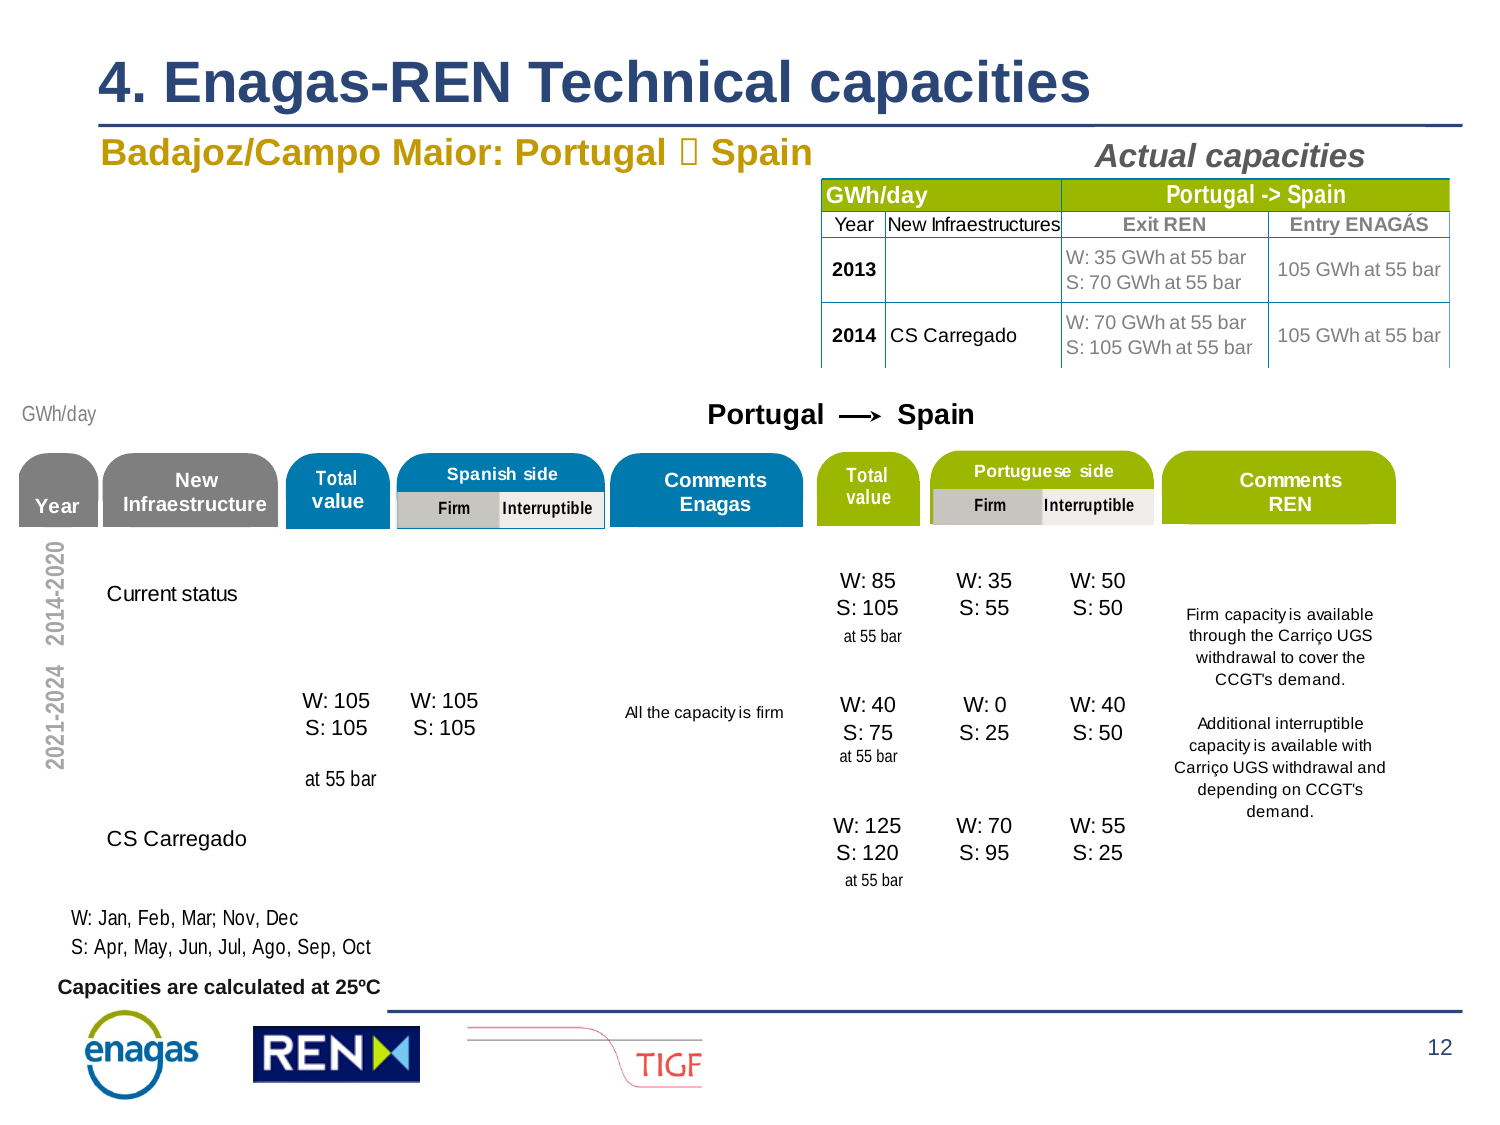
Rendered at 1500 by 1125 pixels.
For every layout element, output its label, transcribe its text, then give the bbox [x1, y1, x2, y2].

picture [253, 1026, 420, 1083]
picture [466, 1026, 713, 1088]
text_box 4. Enagas-REN Technical capacities [98, 54, 1500, 115]
picture [887, 239, 1060, 301]
picture [823, 239, 884, 301]
picture [823, 181, 1060, 210]
text_box Badajoz/Campo Maior: Portugal  Spain [100, 125, 1455, 173]
picture [820, 178, 1452, 370]
picture [1063, 239, 1267, 301]
picture [84, 1009, 199, 1100]
text_box Capacities are calculated at 25ºC [42, 974, 396, 1007]
picture [1063, 213, 1267, 236]
picture [823, 213, 884, 236]
picture [887, 213, 1060, 236]
picture [17, 395, 1399, 966]
text_box Actual capacities [1094, 126, 1426, 175]
